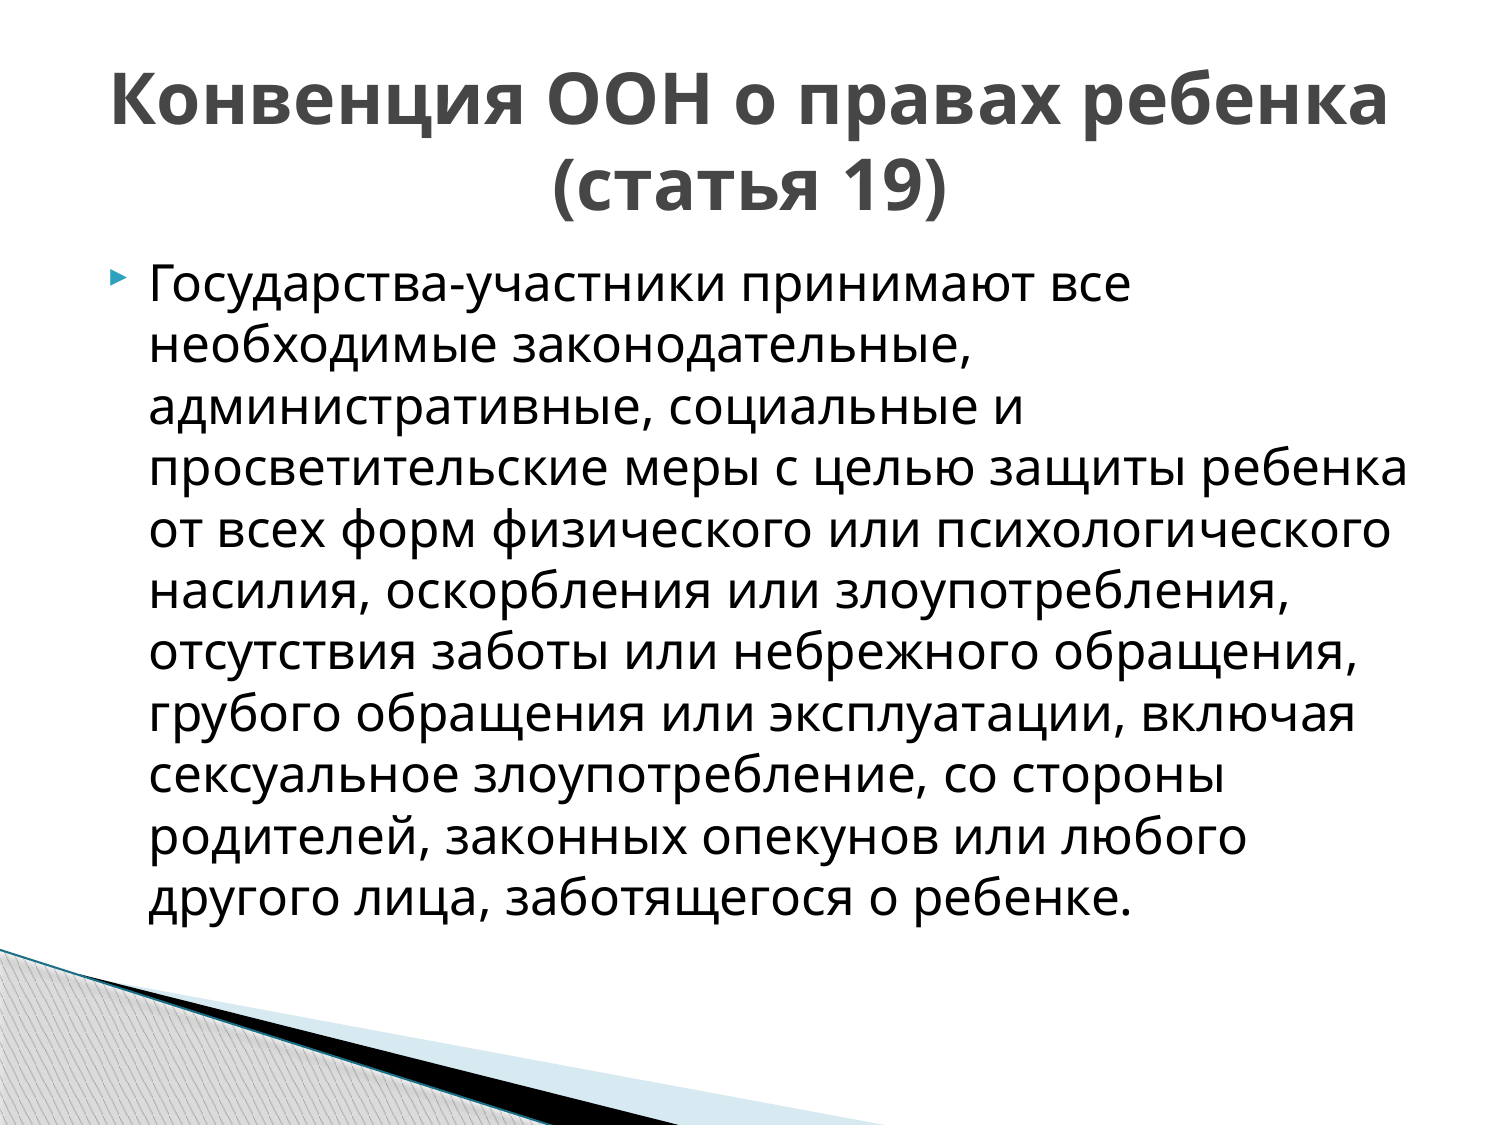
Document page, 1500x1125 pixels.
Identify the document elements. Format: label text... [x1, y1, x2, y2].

list Государства-участники принимают все необходимые законодательные, административные, социальные и просветительские меры с целью защиты ребенка от всех форм физического или психологического насилия, оскорбления или злоупотребления, отсутствия заботы или небрежного обращения, грубого обращения или эксплуатации, включая сексуальное злоупотребление, со стороны родителей, законных опекунов или любого другого лица, заботящегося о ребенке. [75, 243, 1425, 986]
title Конвенция ООН о правах ребенка (статья 19) [75, 45, 1425, 233]
